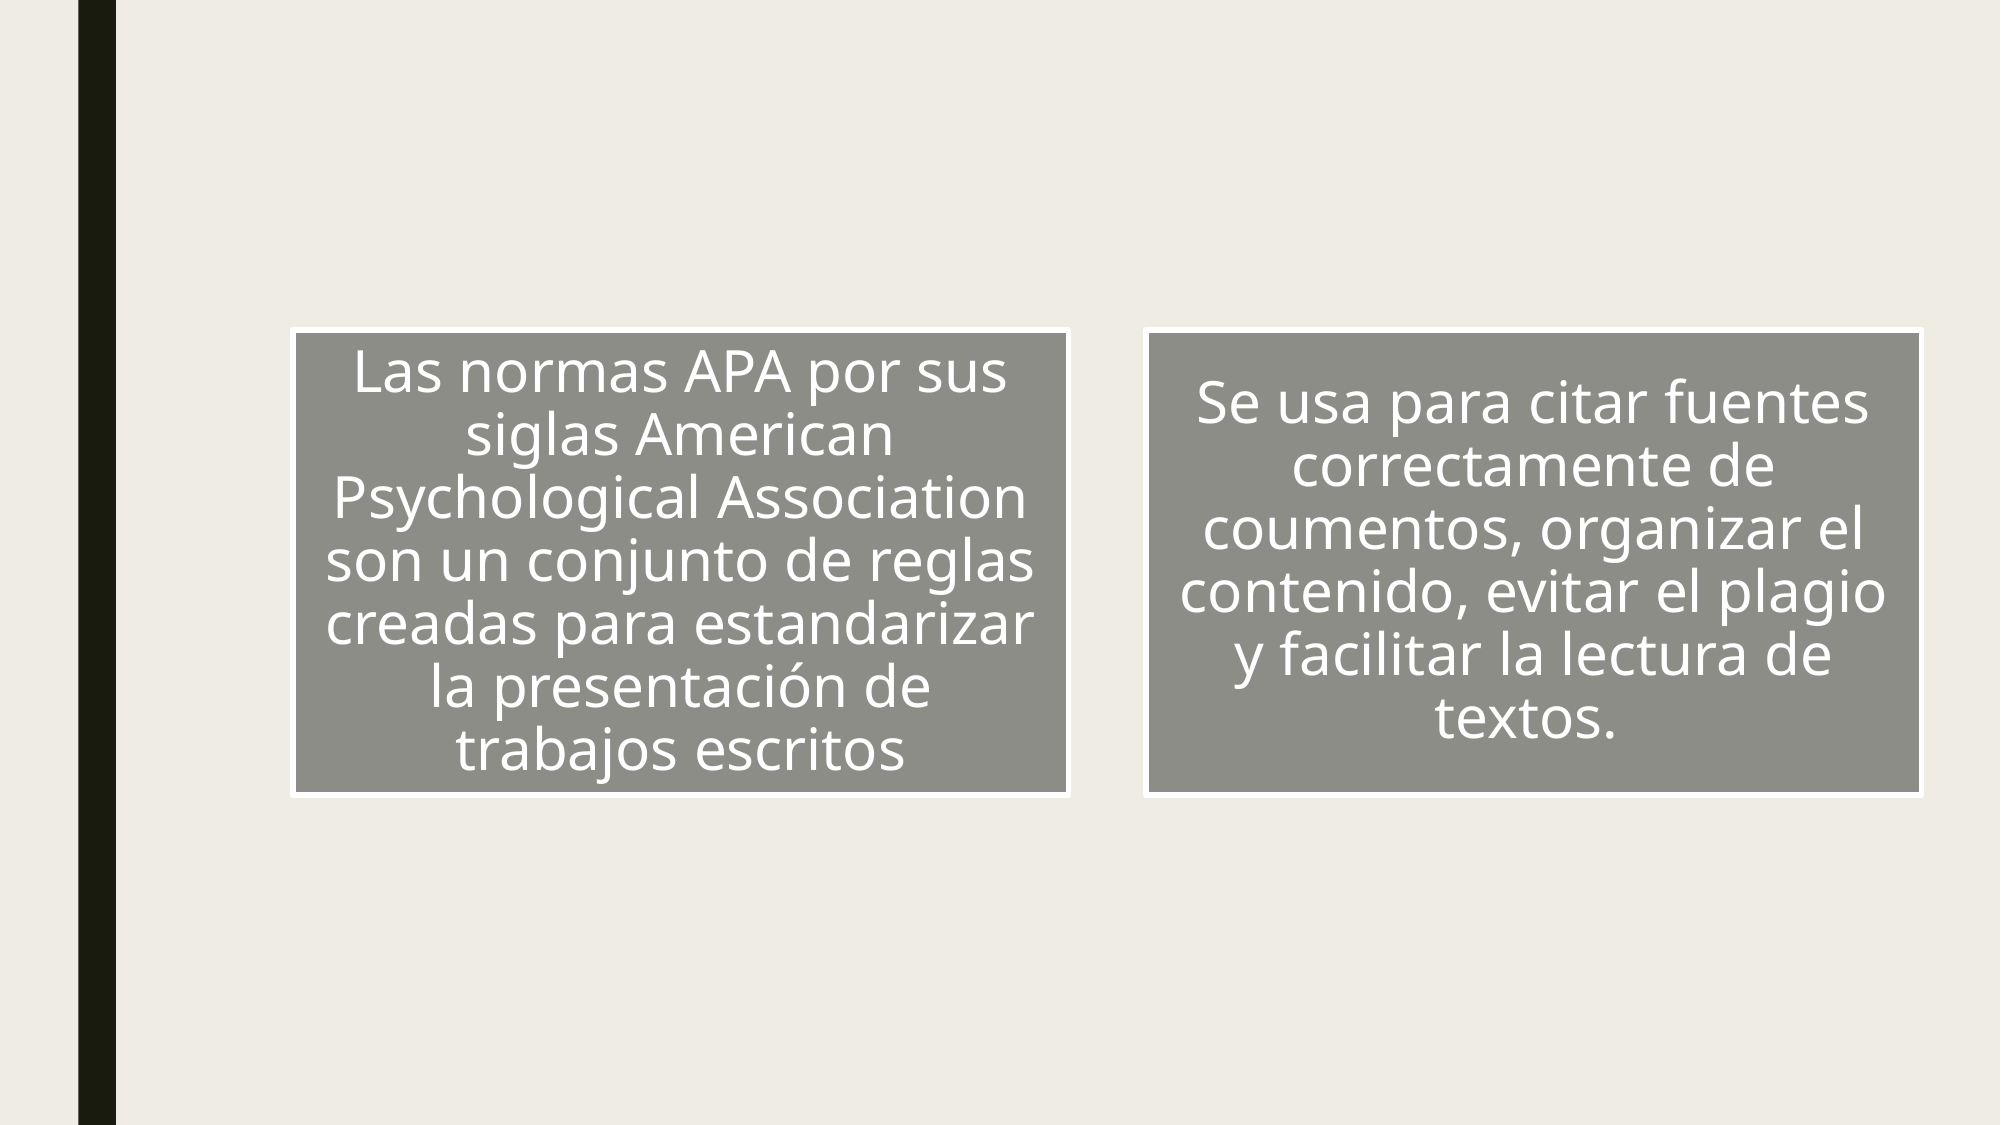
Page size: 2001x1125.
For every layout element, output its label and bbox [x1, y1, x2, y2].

text_box [292, 117, 1922, 1007]
